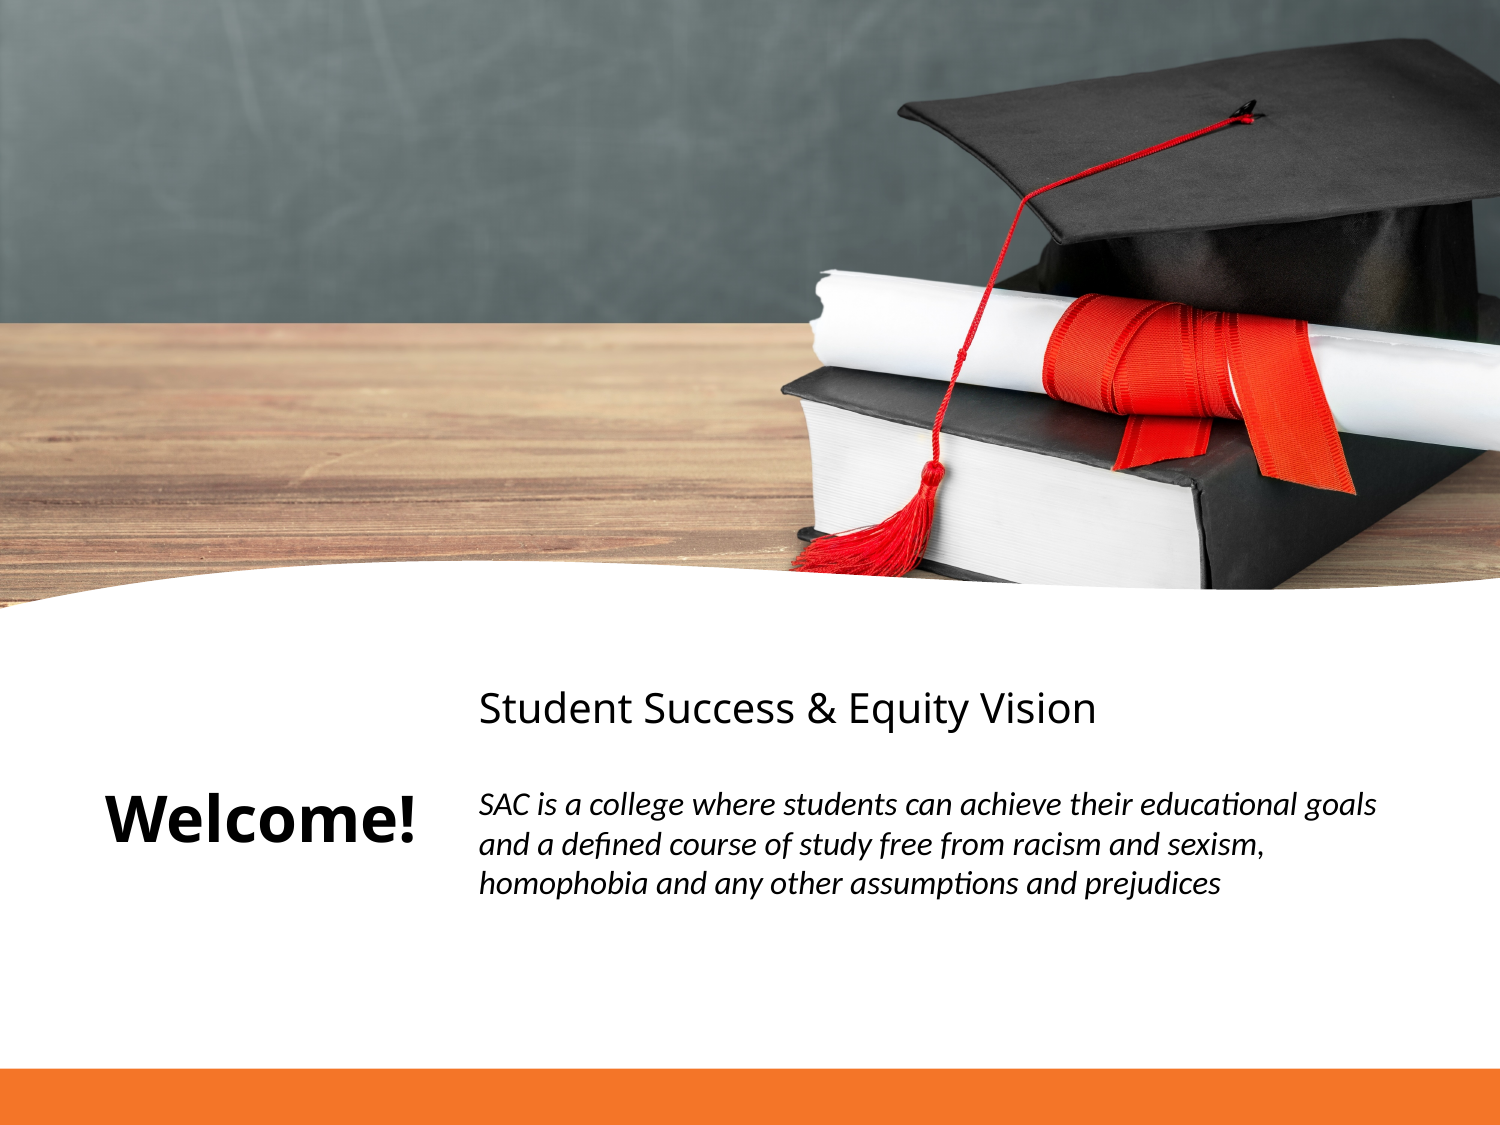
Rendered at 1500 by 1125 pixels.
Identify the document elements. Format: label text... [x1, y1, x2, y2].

picture [0, 0, 1500, 609]
title Welcome! [59, 617, 463, 1018]
text_box [0, 1068, 1500, 1125]
text_box Student Success & Equity Vision SAC is a college where students can achieve their educational goals and a defined course of study free from racism and sexism, homophobia and any other assumptions and prejudices [463, 617, 1441, 1018]
